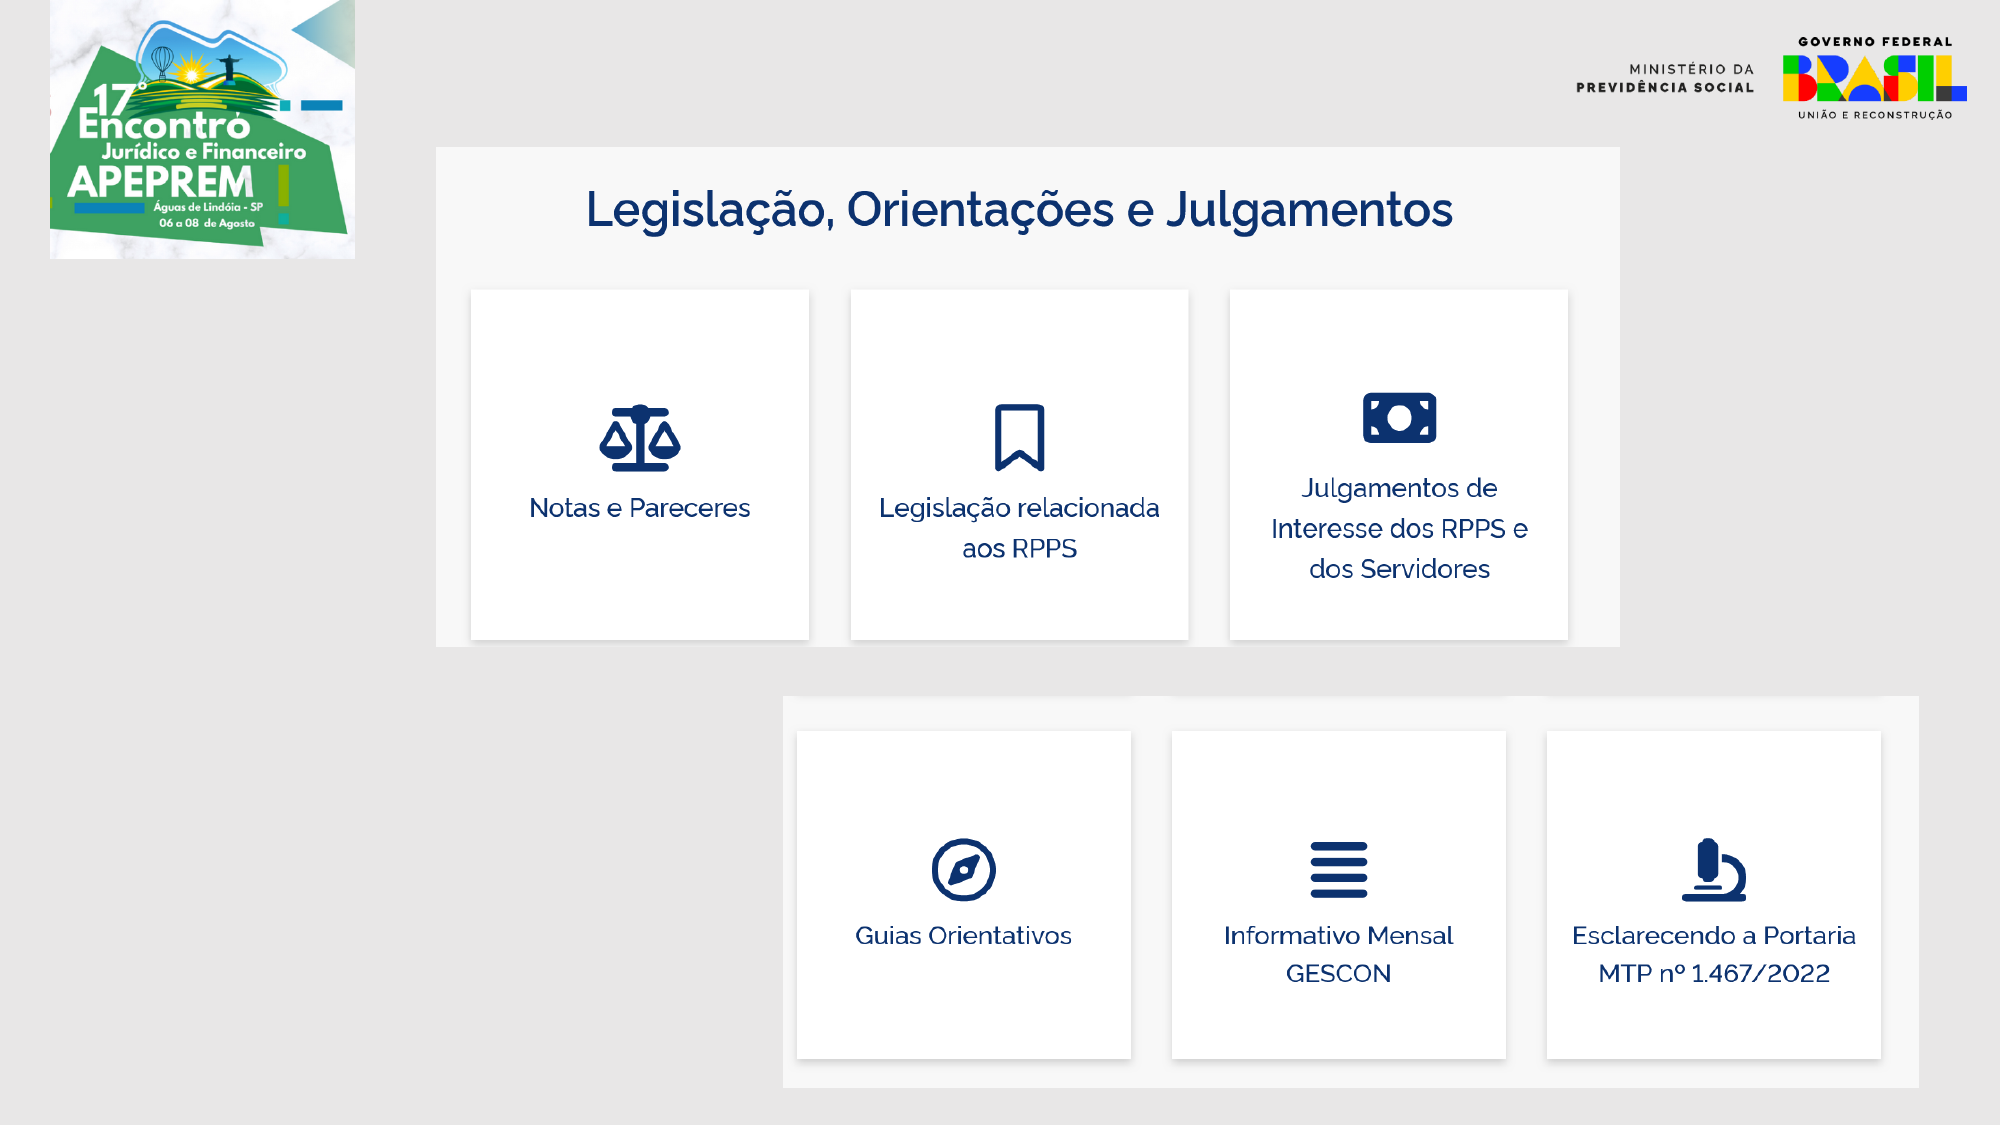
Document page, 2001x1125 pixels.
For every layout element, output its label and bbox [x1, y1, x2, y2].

picture [436, 147, 1620, 647]
picture [49, 0, 355, 259]
picture [783, 696, 1919, 1088]
picture [1576, 37, 1967, 120]
